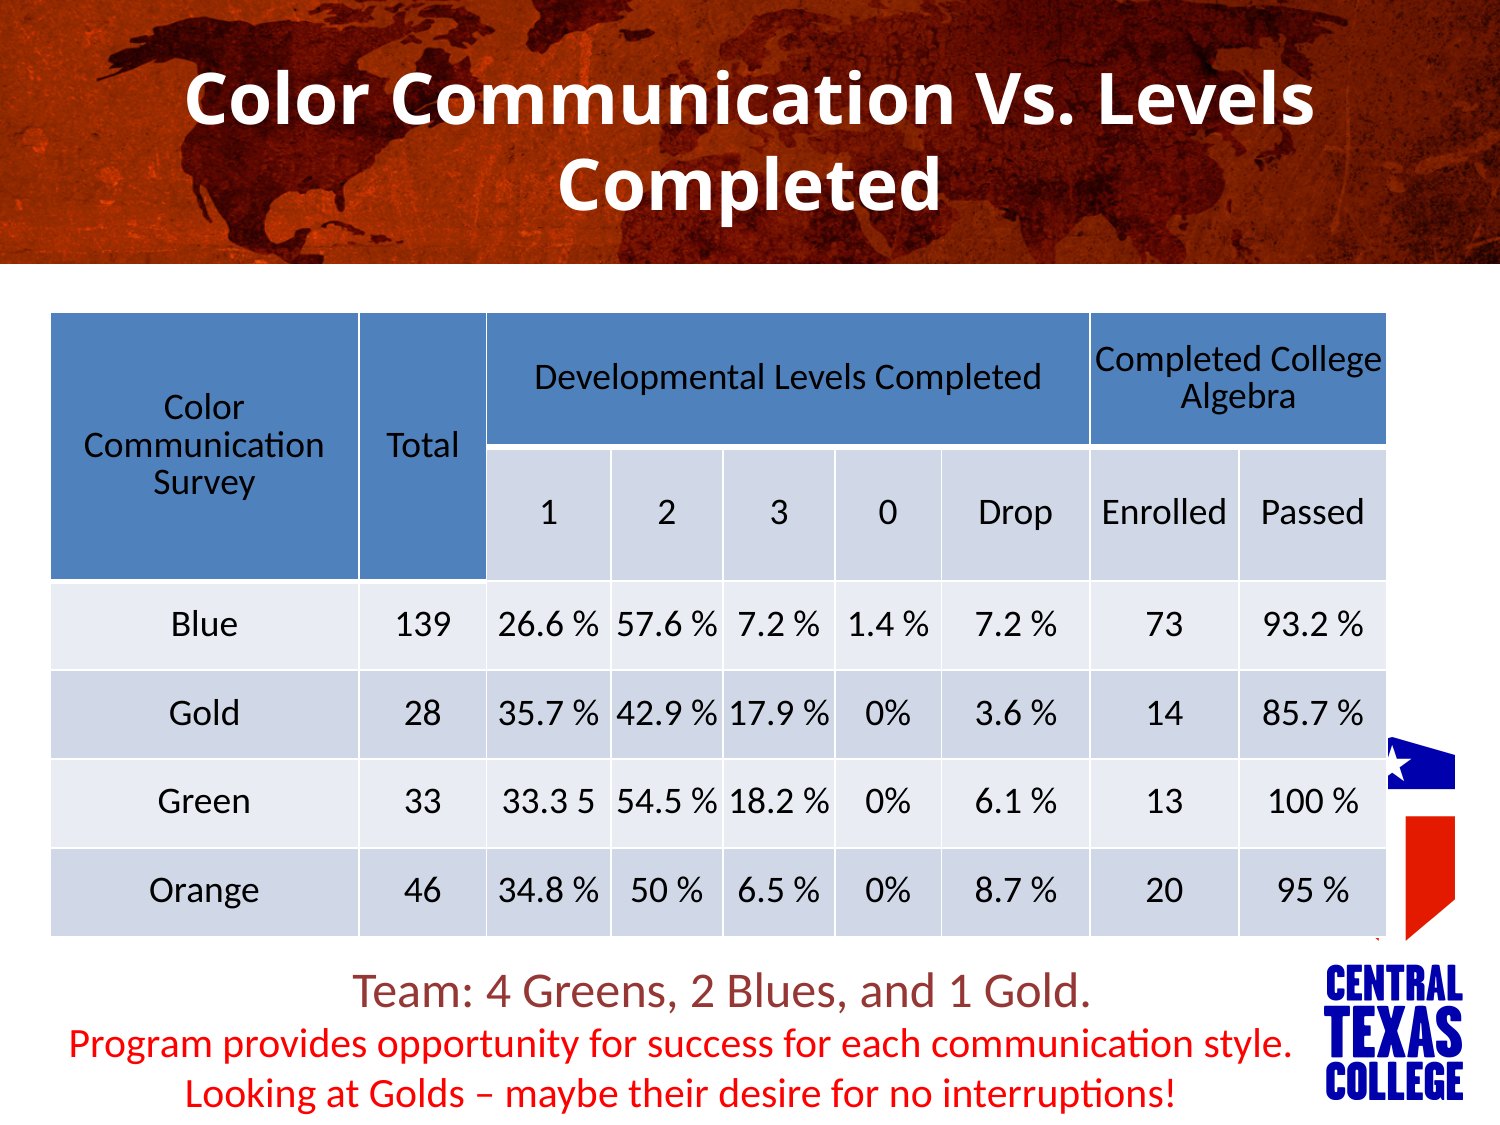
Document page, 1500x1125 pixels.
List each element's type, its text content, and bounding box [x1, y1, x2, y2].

table_cell Green [51, 760, 358, 847]
table_cell 33.3 5 [487, 760, 610, 847]
table_cell 26.6 % [487, 582, 610, 669]
table_cell 95 % [1240, 849, 1386, 936]
table_cell 54.5 % [612, 760, 722, 847]
table_cell Blue [51, 584, 358, 669]
table_cell 34.8 % [487, 849, 610, 936]
table_cell 0% [836, 671, 941, 758]
table_cell 28 [360, 671, 486, 758]
table_cell Enrolled [1091, 450, 1238, 580]
table_cell 139 [360, 584, 486, 669]
table_cell 0 [836, 450, 941, 580]
table_cell 85.7 % [1240, 671, 1386, 758]
table_cell 20 [1091, 849, 1238, 936]
table_cell 100 % [1240, 760, 1386, 847]
table_cell Drop [942, 450, 1089, 580]
table_cell 14 [1091, 671, 1238, 758]
table_cell 42.9 % [612, 671, 722, 758]
table_cell 73 [1091, 582, 1238, 669]
table_cell 7.2 % [724, 582, 834, 669]
table_cell 33 [360, 760, 486, 847]
table_cell 6.5 % [724, 849, 834, 936]
table_cell 93.2 % [1240, 582, 1386, 669]
table_cell 6.1 % [942, 760, 1089, 847]
table_cell 17.9 % [724, 671, 834, 758]
picture [1324, 737, 1463, 949]
table_cell Orange [51, 849, 358, 936]
table_cell 0% [836, 760, 941, 847]
table_cell 35.7 % [487, 671, 610, 758]
title Color Communication Vs. Levels Completed [75, 45, 1425, 233]
text_box Program provides opportunity for success for each communication style. Looking at Golds – maybe their desire for no interruptions! [49, 1008, 1313, 1124]
table_header Completed College Algebra [1091, 313, 1386, 444]
table_cell 57.6 % [612, 582, 722, 669]
table_cell 13 [1091, 760, 1238, 847]
table_cell 1.4 % [836, 582, 941, 669]
table_cell 7.2 % [942, 582, 1089, 669]
text_box Team: 4 Greens, 2 Blues, and 1 Gold. [337, 949, 1488, 1025]
table_header Developmental Levels Completed [487, 313, 1089, 444]
picture [0, 0, 1500, 264]
table_cell 8.7 % [942, 849, 1089, 936]
table_header Total [360, 313, 486, 579]
table_cell 50 % [612, 849, 722, 936]
table_cell 2 [612, 450, 722, 580]
table_cell 1 [487, 450, 610, 580]
table_cell 3.6 % [942, 671, 1089, 758]
table_cell 46 [360, 849, 486, 936]
picture [1324, 1025, 1463, 1100]
table_cell Gold [51, 671, 358, 758]
table_cell 0% [836, 849, 941, 936]
table_header Color Communication Survey [51, 313, 358, 579]
table_cell Passed [1240, 450, 1386, 580]
table_cell 3 [724, 450, 834, 580]
table_cell 18.2 % [724, 760, 834, 847]
